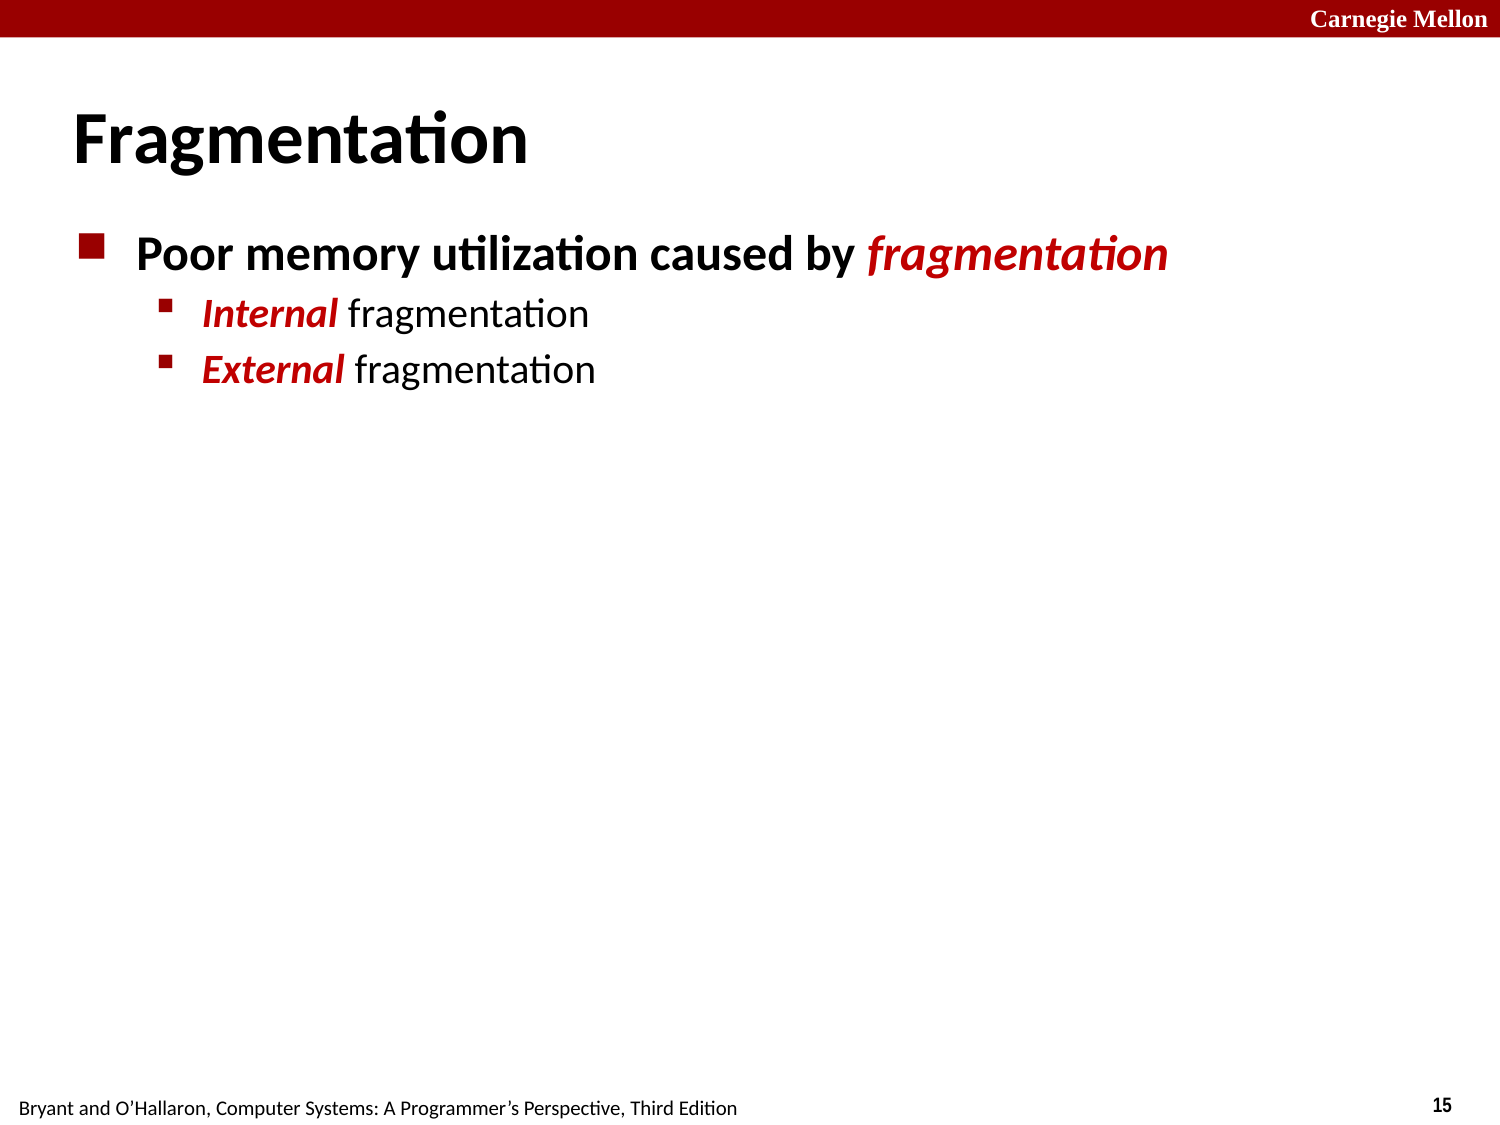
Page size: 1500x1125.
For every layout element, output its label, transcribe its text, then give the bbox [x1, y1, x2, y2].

list Poor memory utilization caused by fragmentation Internal fragmentation External fragmentation [64, 223, 1361, 1040]
title Fragmentation [58, 71, 1305, 197]
